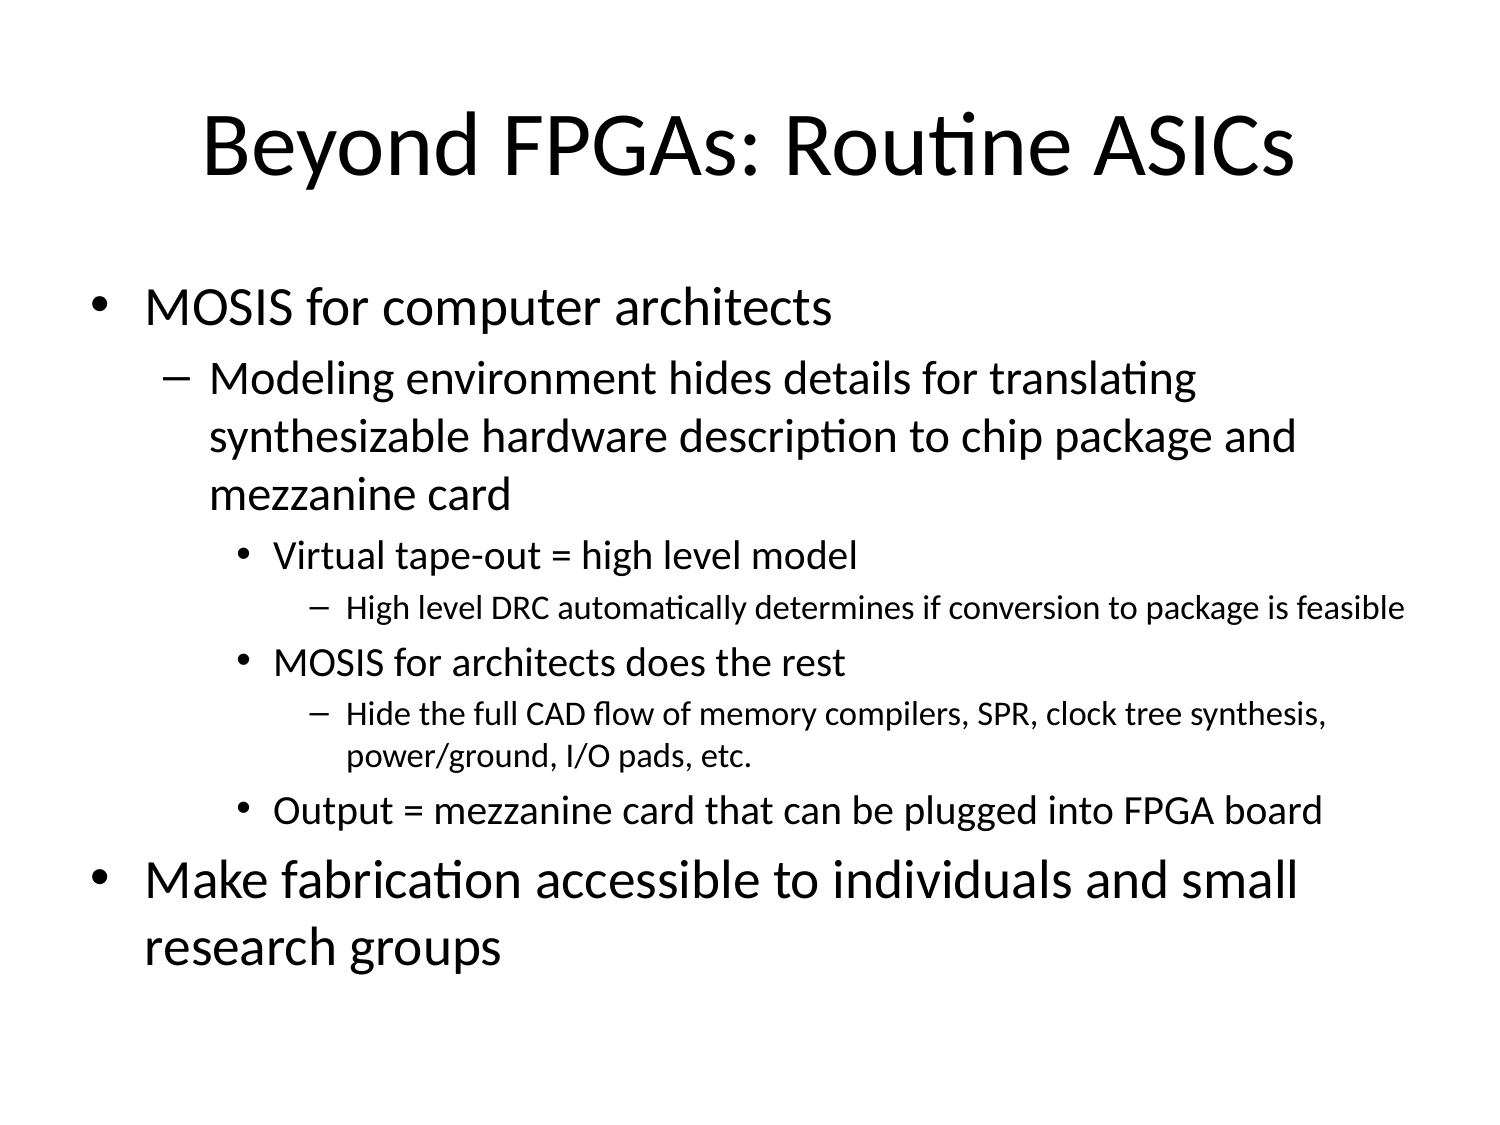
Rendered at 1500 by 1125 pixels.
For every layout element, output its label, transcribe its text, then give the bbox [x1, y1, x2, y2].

list MOSIS for computer architects Modeling environment hides details for translating synthesizable hardware description to chip package and mezzanine card Virtual tape-out = high level model High level DRC automatically determines if conversion to package is feasible MOSIS for architects does the rest Hide the full CAD flow of memory compilers, SPR, clock tree synthesis, power/ground, I/O pads, etc. Output = mezzanine card that can be plugged into FPGA board Make fabrication accessible to individuals and small research groups [75, 262, 1425, 1005]
title Beyond FPGAs: Routine ASICs [75, 45, 1425, 233]
